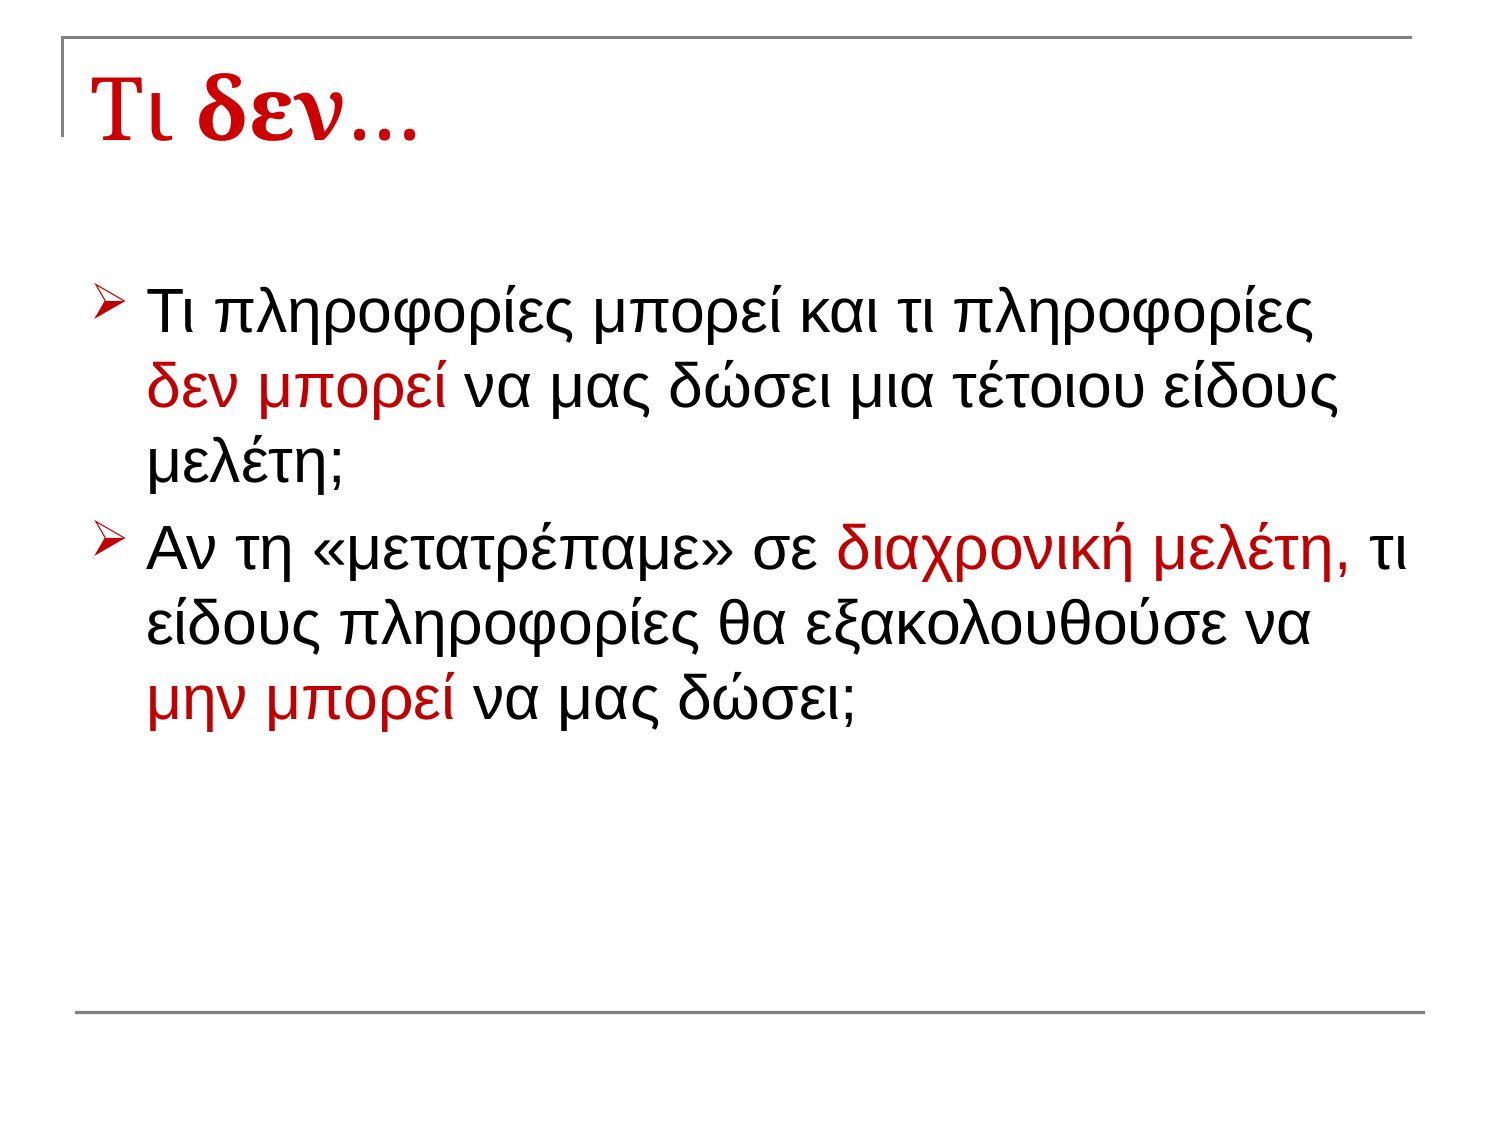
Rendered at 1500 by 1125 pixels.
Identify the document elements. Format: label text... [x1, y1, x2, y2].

title Tι δεν… [74, 45, 1426, 233]
list Τι πληροφορίες μπορεί και τι πληροφορίες δεν μπορεί να μας δώσει μια τέτοιου είδους μελέτη; Αν τη «μετατρέπαμε» σε διαχρονική μελέτη, τι είδους πληροφορίες θα εξακολουθούσε να μην μπορεί να μας δώσει; [74, 262, 1426, 1006]
